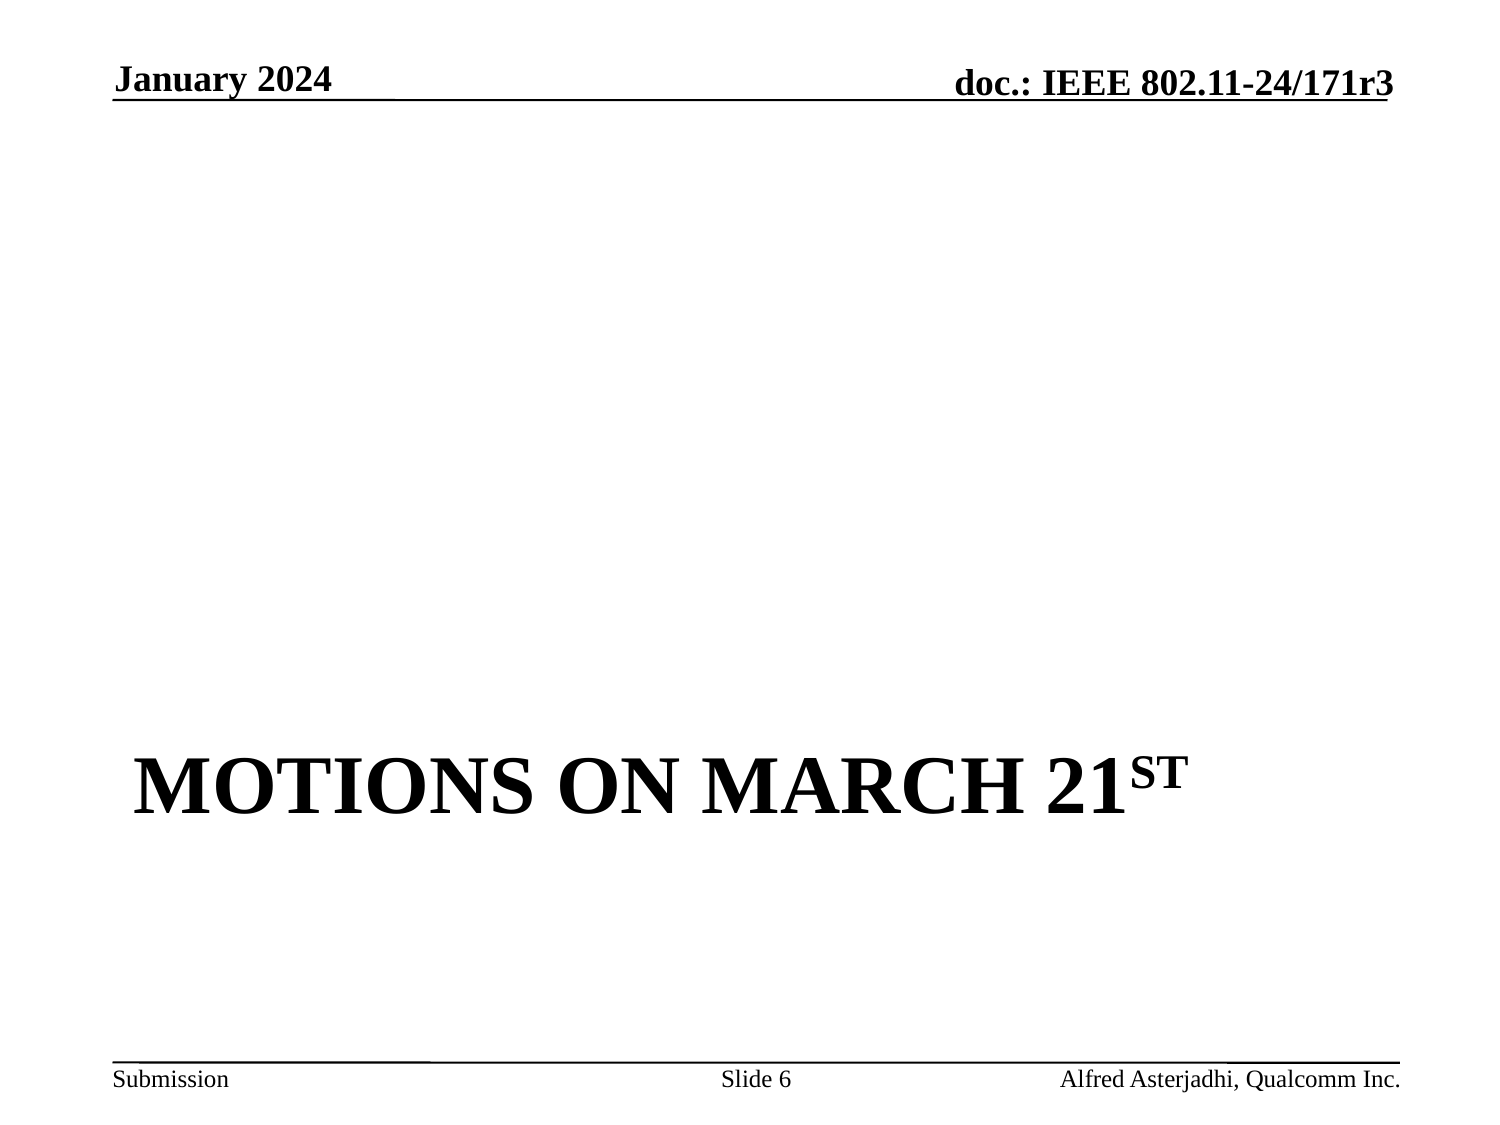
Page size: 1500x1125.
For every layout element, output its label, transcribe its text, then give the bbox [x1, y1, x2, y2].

title Motions on March 21st [118, 722, 1394, 947]
slide_number Slide 6 [712, 1061, 800, 1123]
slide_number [114, 54, 423, 100]
footer Alfred Asterjadhi, Qualcomm Inc. [878, 1061, 1402, 1093]
